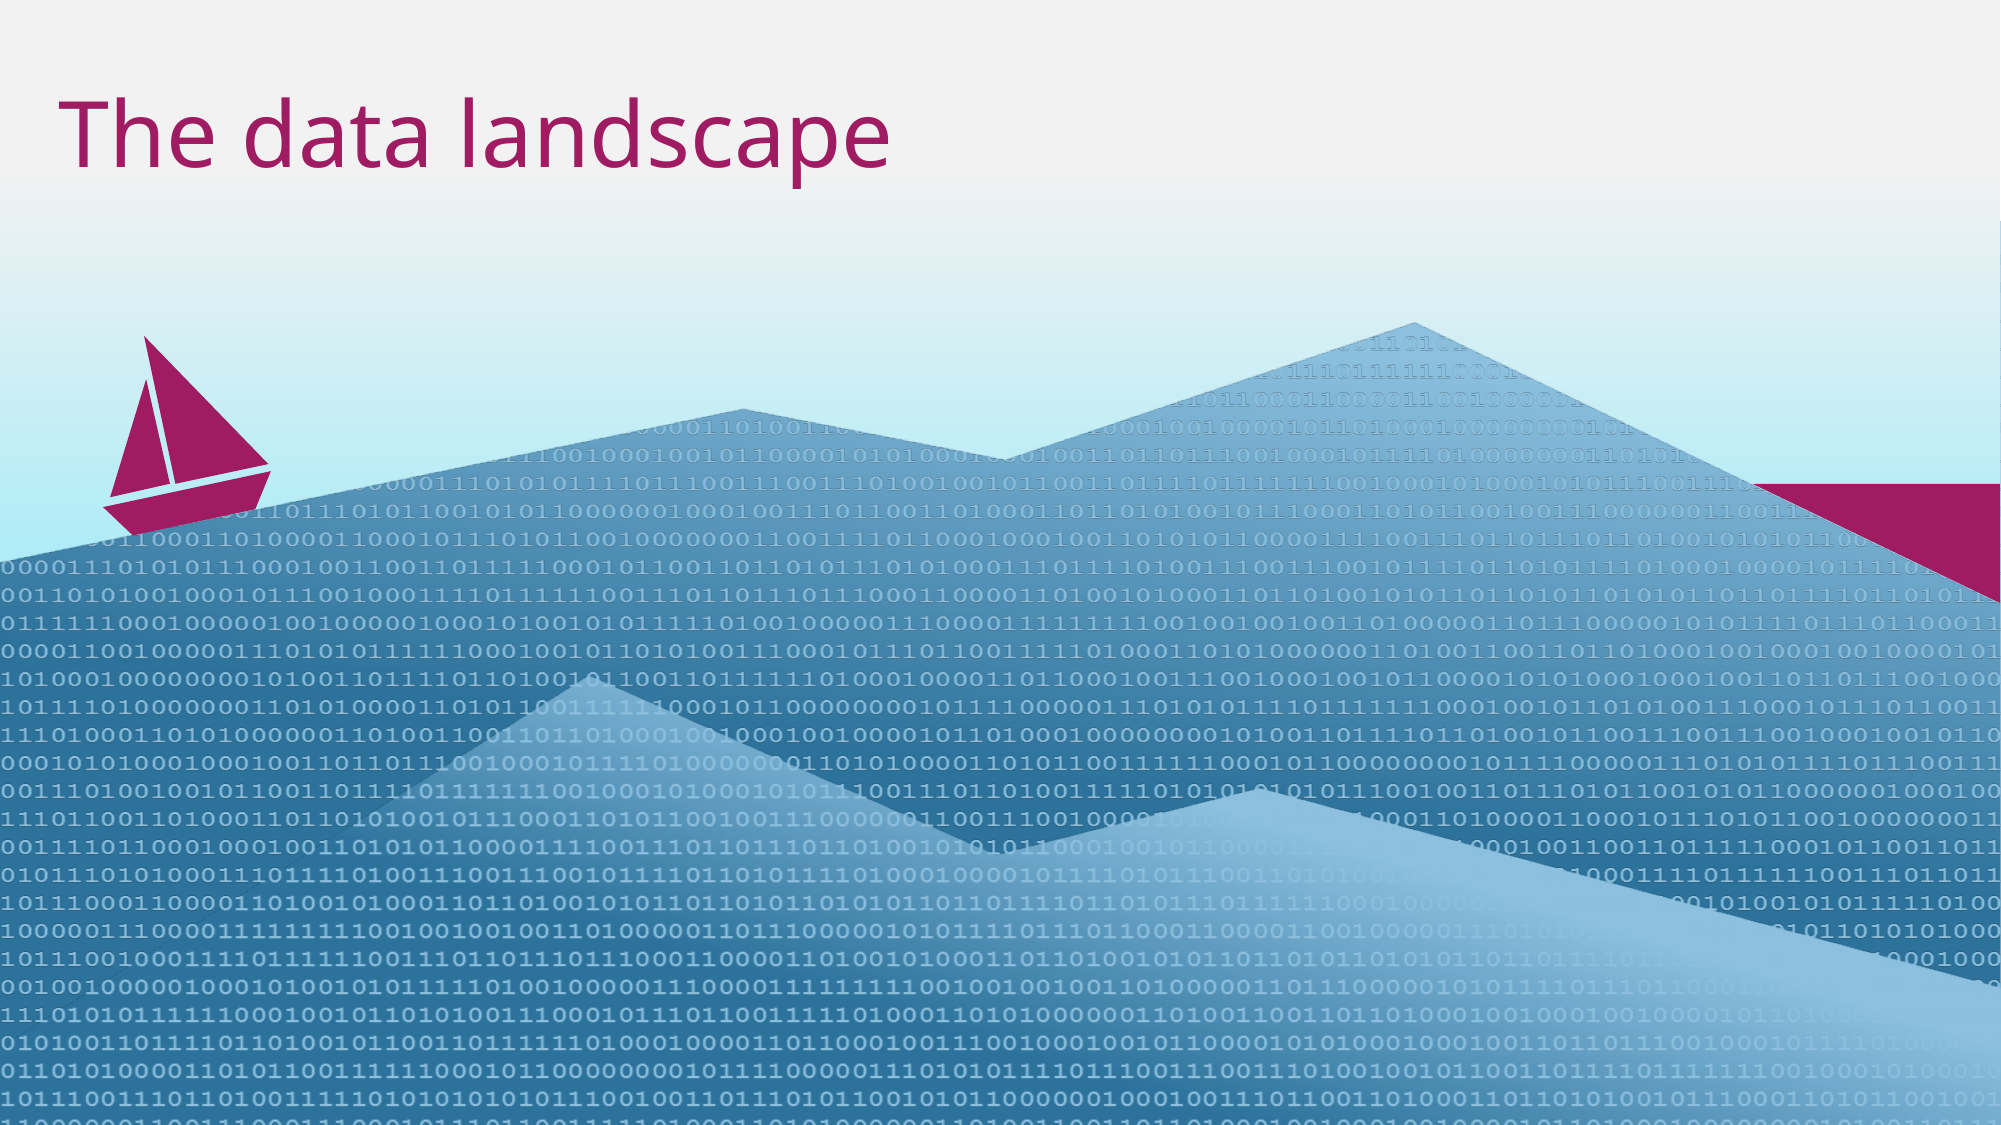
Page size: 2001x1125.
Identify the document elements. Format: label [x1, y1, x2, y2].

text_box [93, 328, 266, 524]
picture [0, 0, 2001, 1125]
